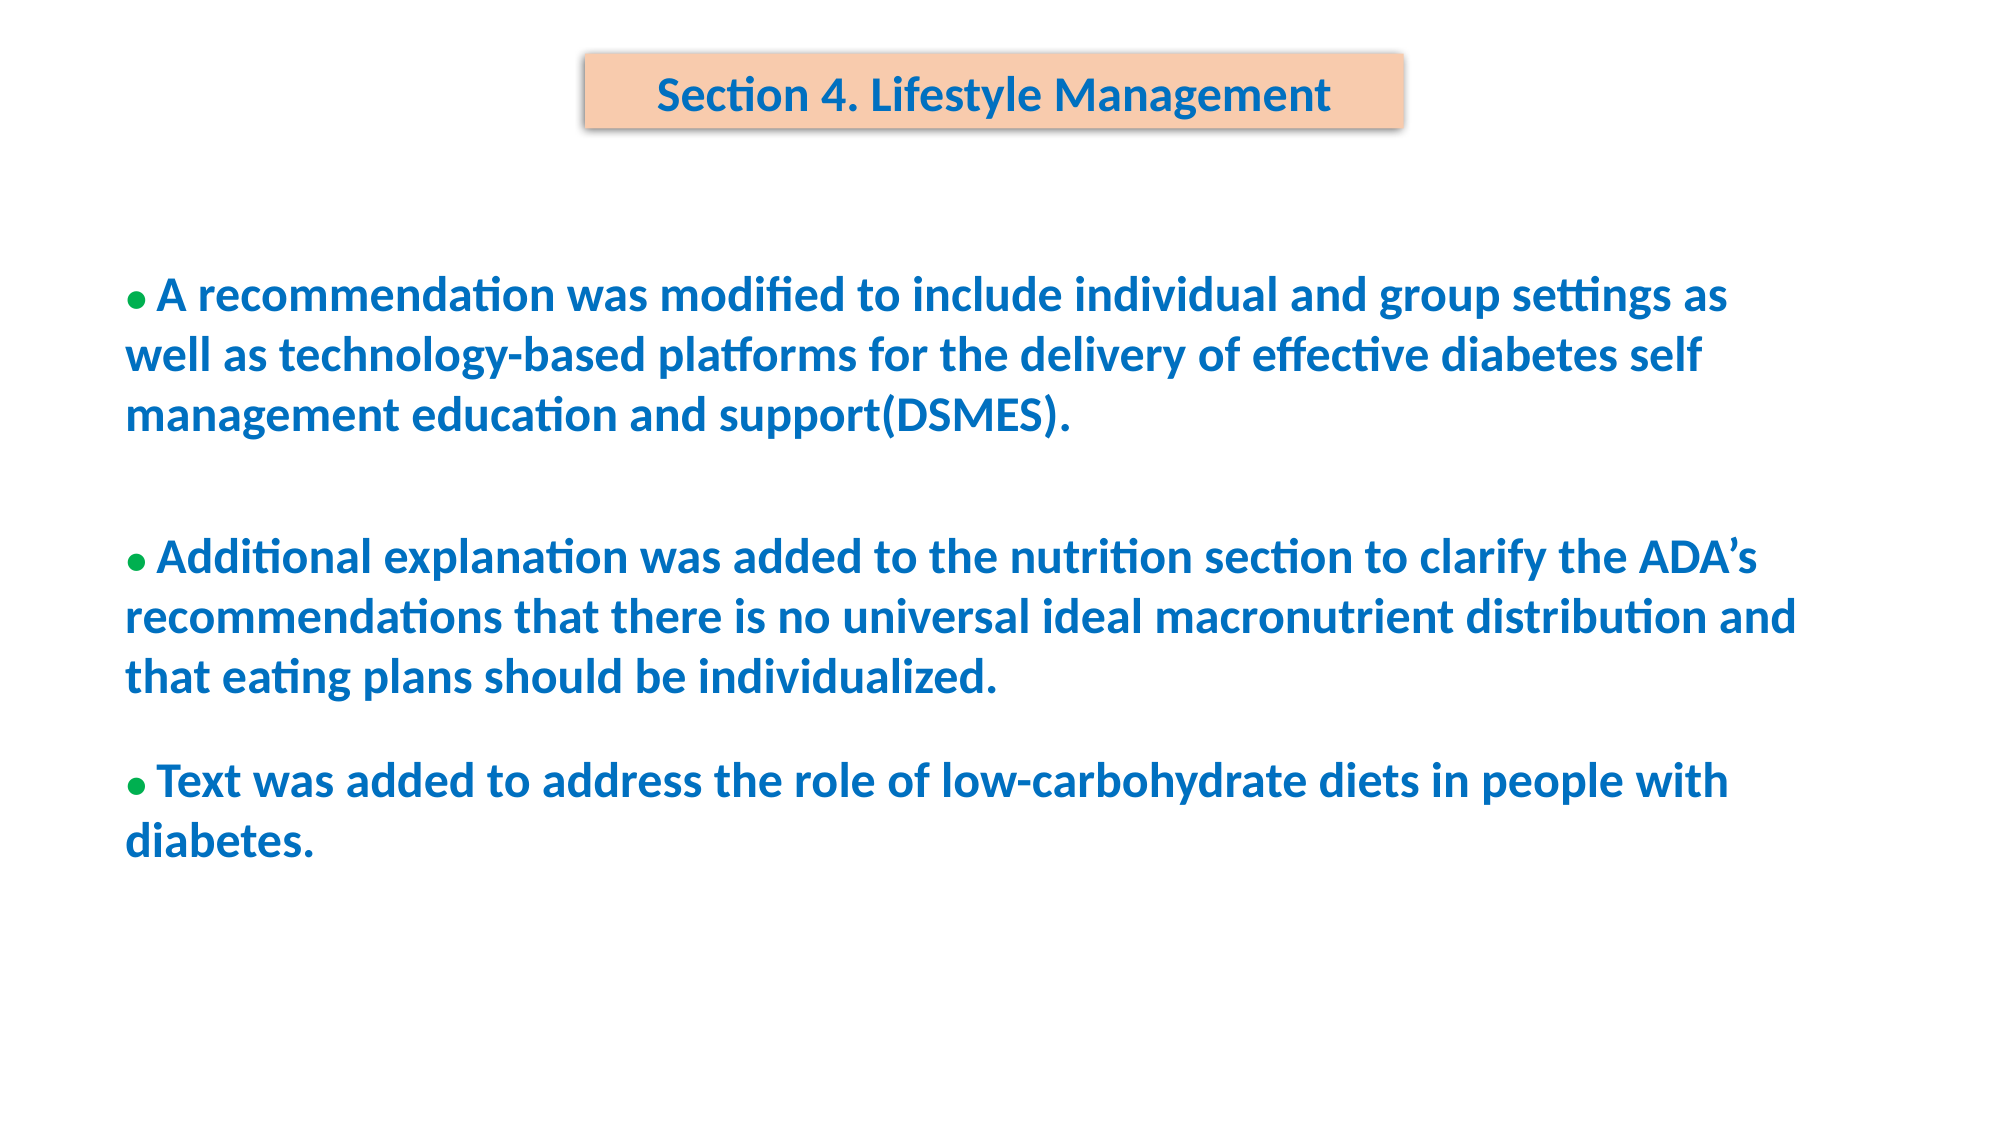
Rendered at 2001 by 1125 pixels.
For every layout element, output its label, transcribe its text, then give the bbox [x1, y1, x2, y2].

text_box ● A recommendation was modified to include individual and group settings as well as technology-based platforms for the delivery of effective diabetes self management education and support(DSMES). [110, 254, 1816, 449]
text_box Section 4. Lifestyle Management [585, 53, 1404, 129]
text_box ● Additional explanation was added to the nutrition section to clarify the ADA’s recommendations that there is no universal ideal macronutrient distribution and that eating plans should be individualized. [110, 515, 1903, 711]
text_box ● Text was added to address the role of low-carbohydrate diets in people with diabetes. [110, 739, 1769, 875]
